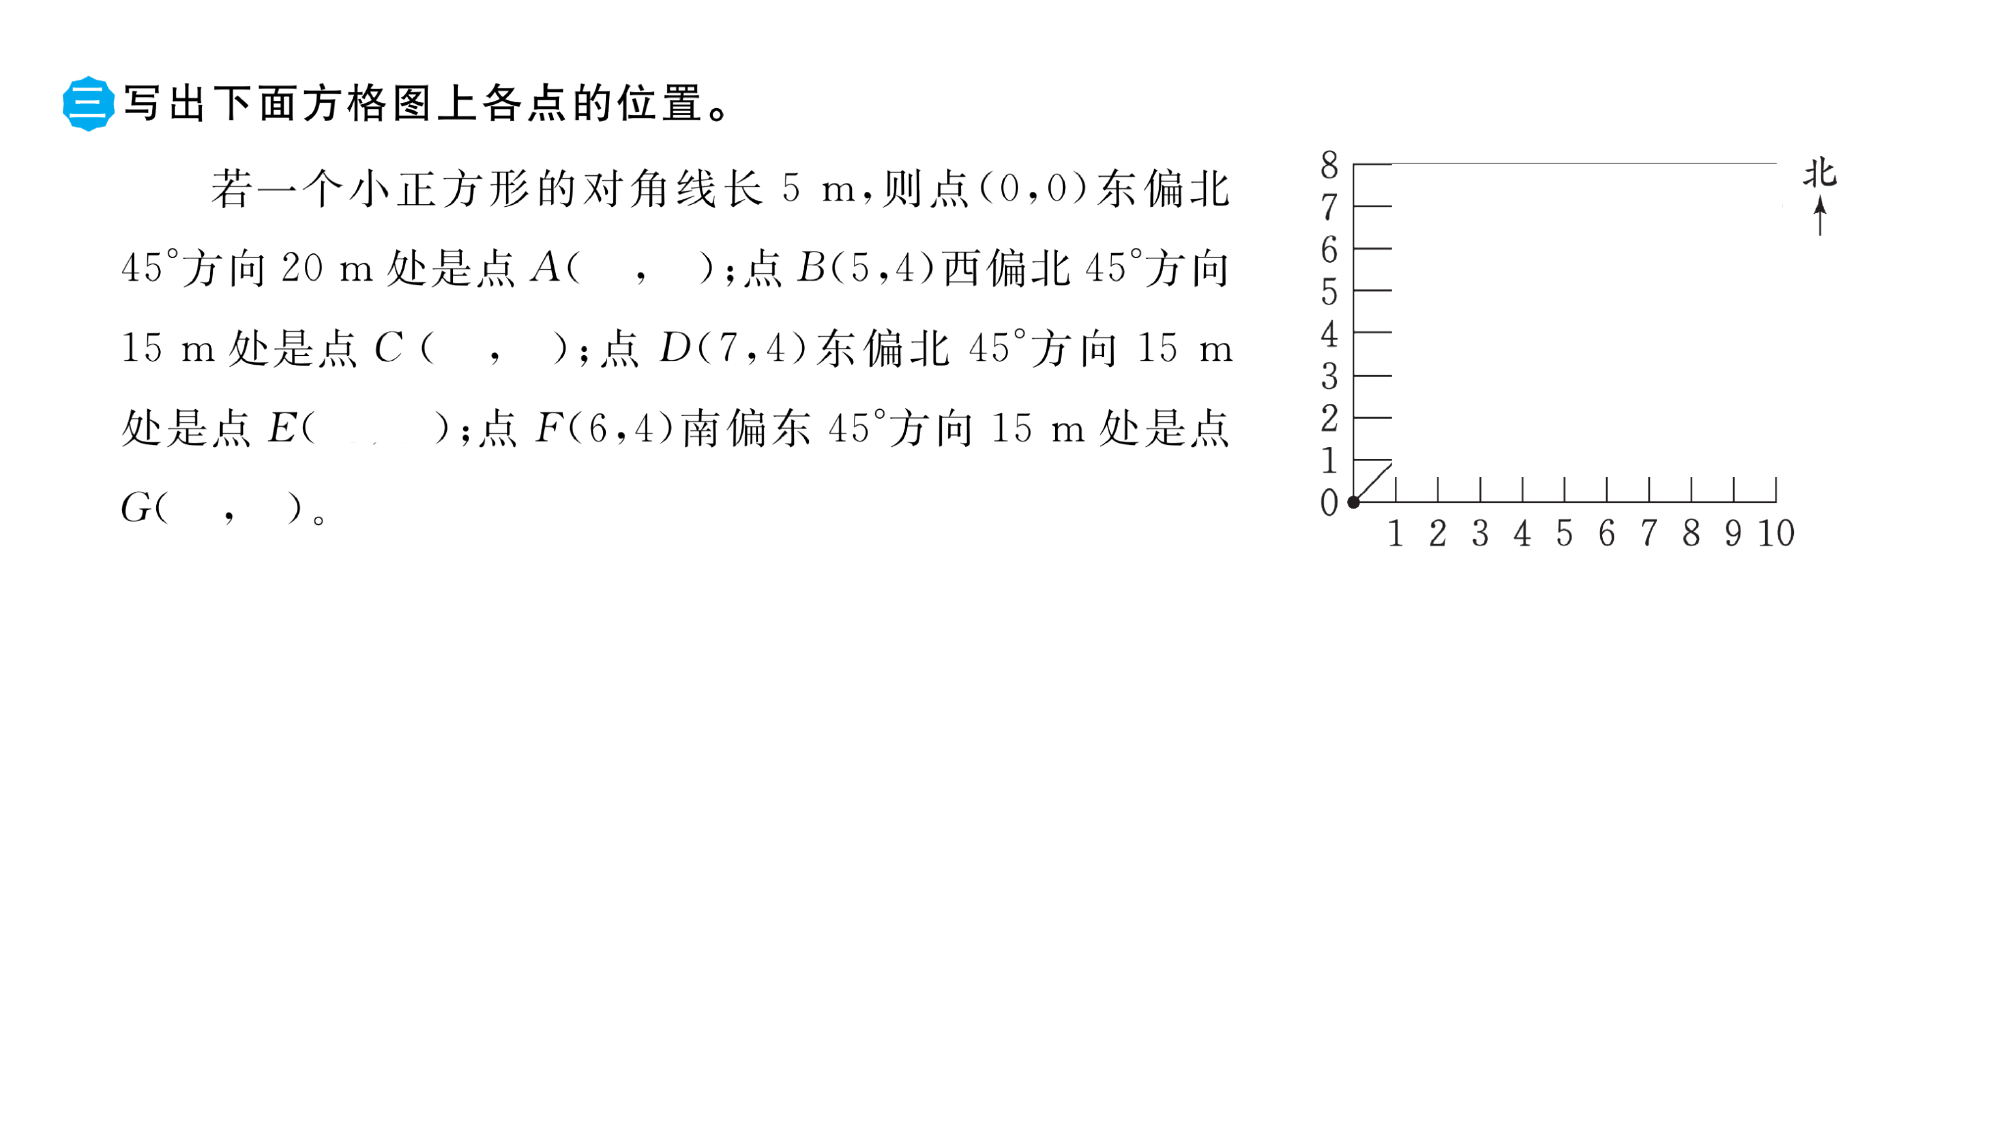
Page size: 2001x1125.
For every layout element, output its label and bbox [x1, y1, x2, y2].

picture [58, 58, 1949, 556]
